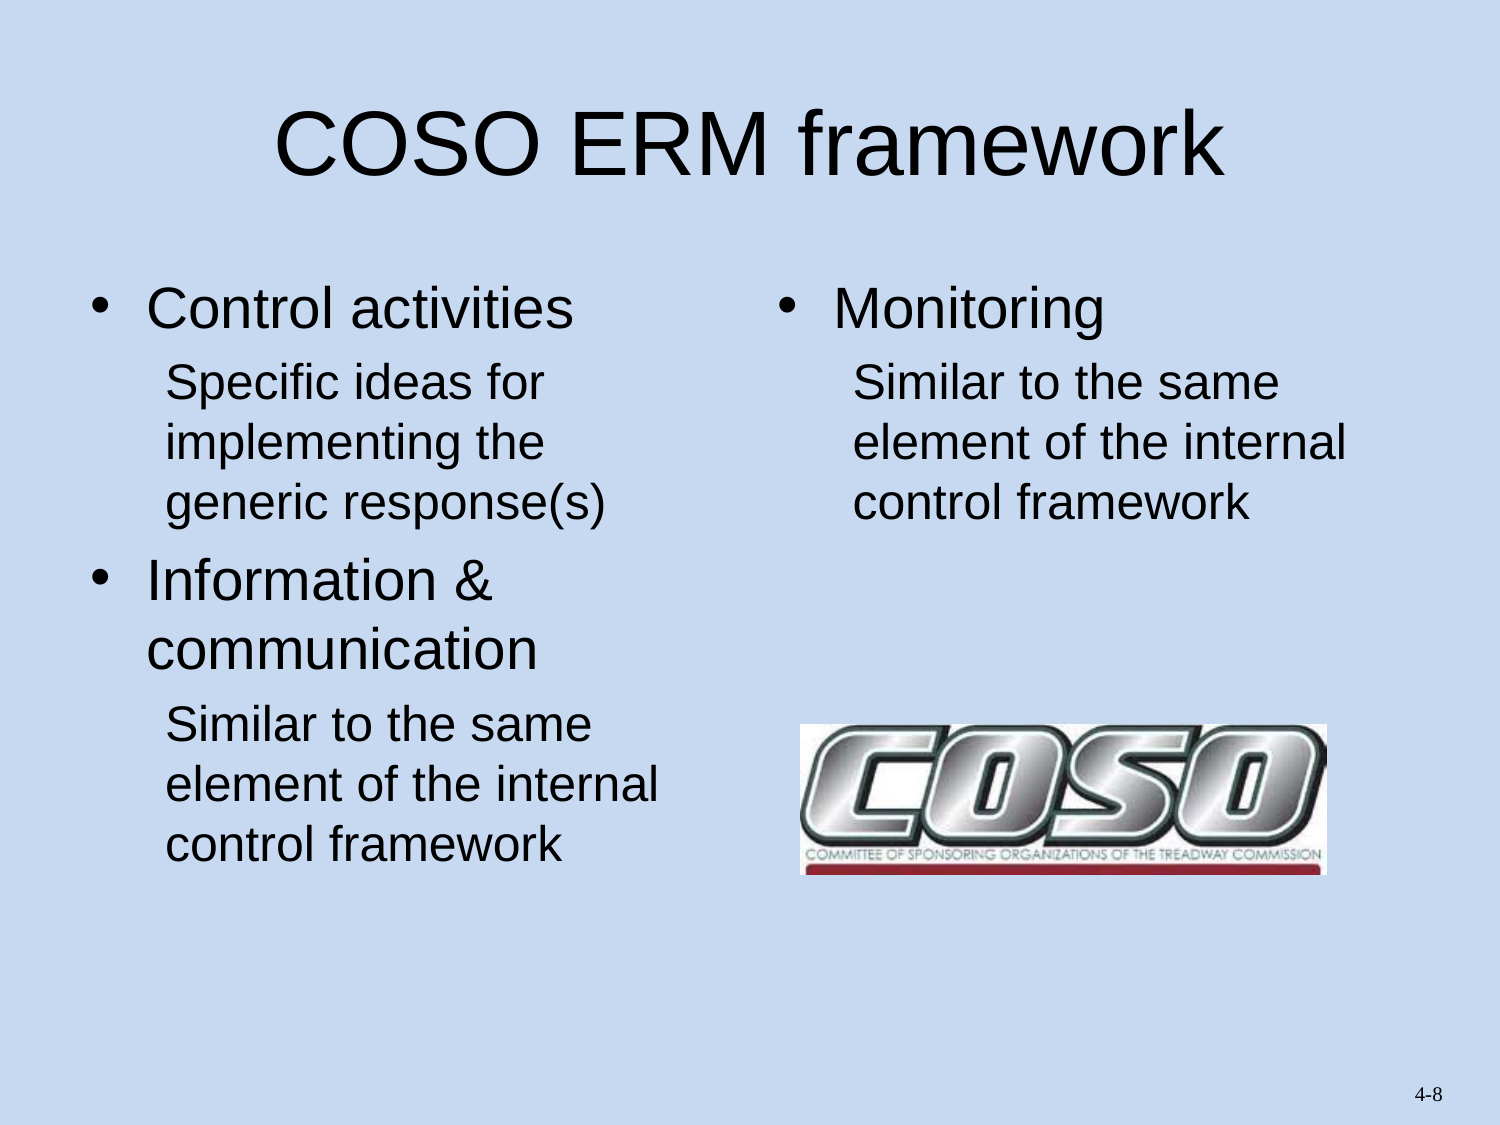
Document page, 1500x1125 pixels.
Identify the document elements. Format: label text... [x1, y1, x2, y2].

list Control activities Specific ideas for implementing the generic response(s) Information & communication Similar to the same element of the internal control framework [75, 262, 738, 1005]
picture [799, 724, 1327, 876]
title COSO ERM framework [75, 45, 1425, 233]
list Monitoring Similar to the same element of the internal control framework [762, 262, 1425, 1005]
